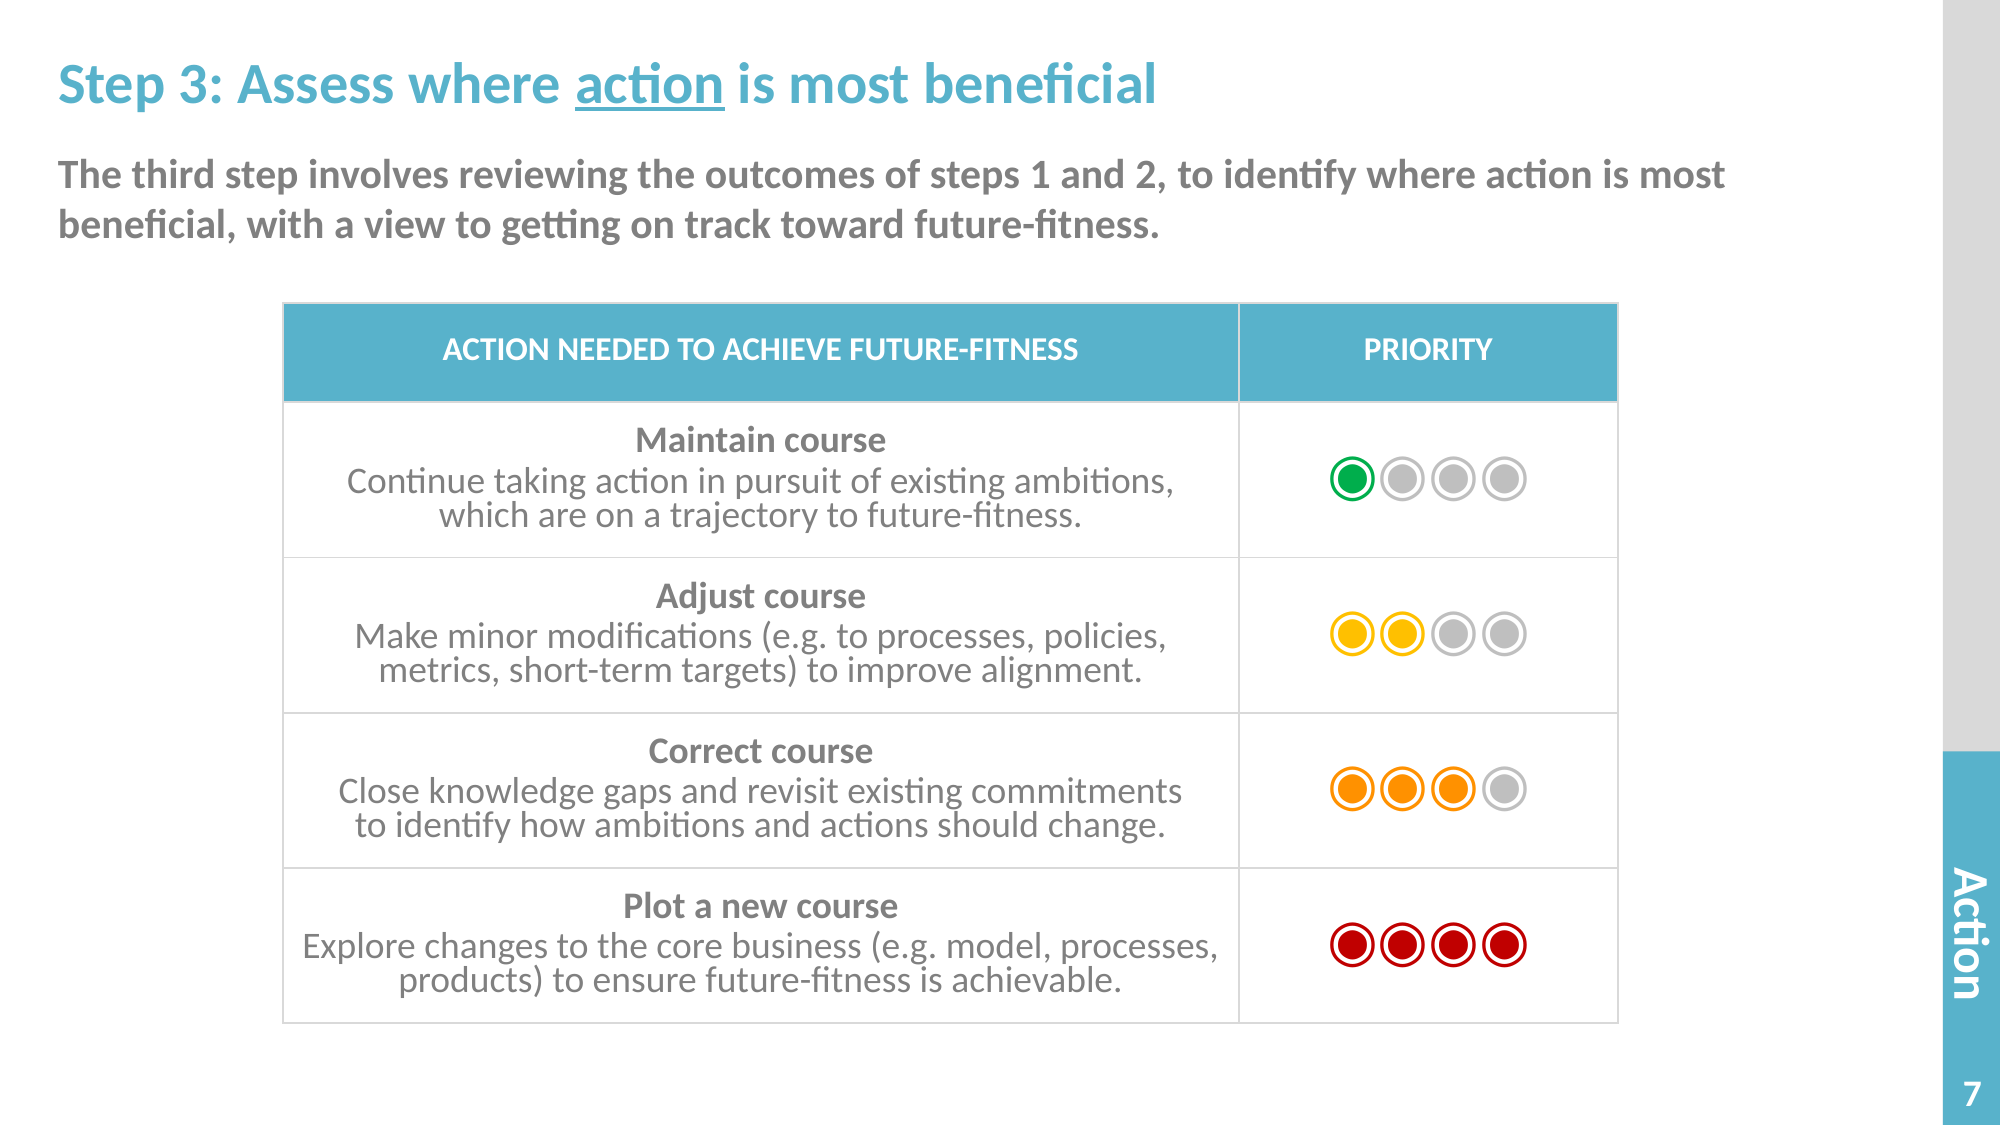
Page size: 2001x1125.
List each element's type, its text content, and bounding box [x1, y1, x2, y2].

table_cell Adjust course Make minor modifications (e.g. to processes, policies, metrics, short-term targets) to improve alignment. [284, 558, 1238, 712]
table_cell ◉◉◉◉ [1240, 403, 1617, 557]
text_box The third step involves reviewing the outcomes of steps 1 and 2, to identify where action is most beneficial, with a view to getting on track toward future-fitness. [43, 139, 1857, 254]
table_cell ◉◉◉◉ [1240, 869, 1617, 1022]
slide_number 7 [1944, 1057, 2000, 1125]
title Step 3: Assess where action is most beneficial [43, 37, 1898, 104]
table_cell Maintain course Continue taking action in pursuit of existing ambitions, which are on a trajectory to future-fitness. [284, 403, 1238, 557]
table_header PRIORITY [1240, 304, 1617, 401]
table_cell Correct course Close knowledge gaps and revisit existing commitments to identify how ambitions and actions should change. [284, 714, 1238, 867]
table_cell ◉◉◉◉ [1240, 558, 1617, 712]
table_header ACTION NEEDED TO ACHIEVE FUTURE-FITNESS [284, 304, 1238, 401]
table_cell Plot a new course Explore changes to the core business (e.g. model, processes, products) to ensure future-fitness is achievable. [284, 869, 1238, 1022]
table_cell ◉◉◉◉ [1240, 714, 1617, 867]
